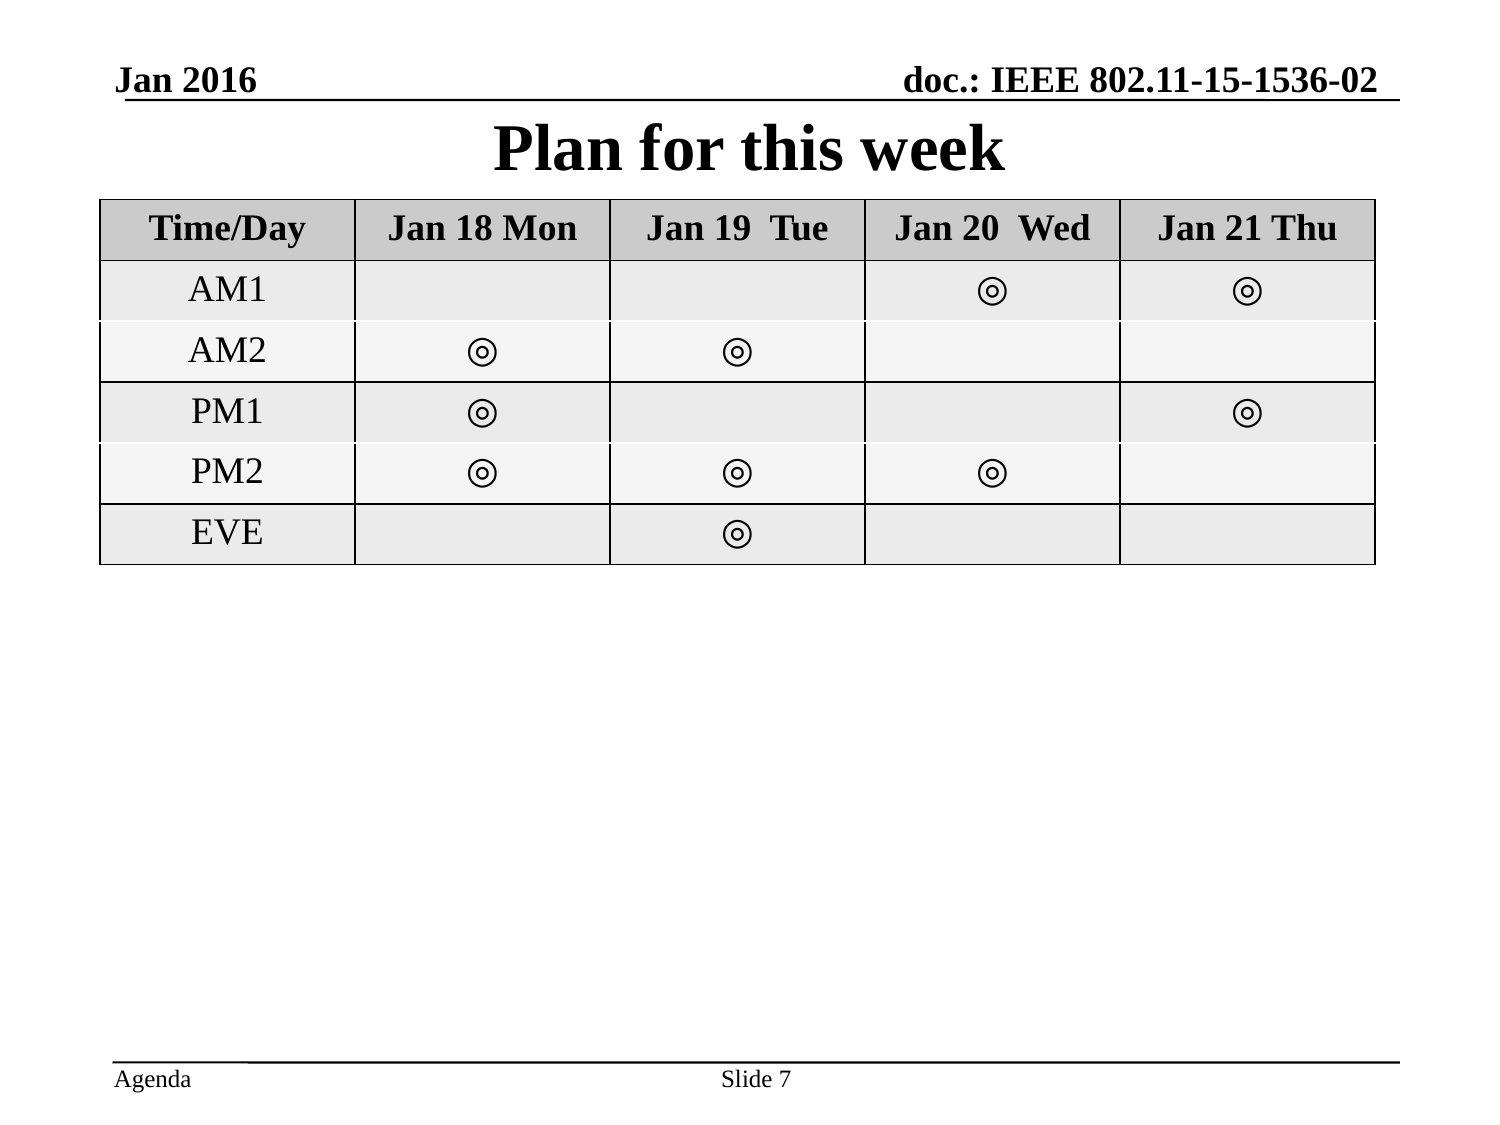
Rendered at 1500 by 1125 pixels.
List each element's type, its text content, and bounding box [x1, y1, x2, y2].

table_cell EVE [101, 505, 354, 564]
table_cell [356, 261, 609, 320]
table_cell [611, 383, 864, 442]
table_cell [1121, 444, 1374, 503]
table_header Jan 19 Tue [611, 200, 864, 260]
table_cell [866, 383, 1119, 442]
slide_number Slide 7 [712, 1061, 800, 1093]
table_cell ◎ [356, 383, 609, 442]
table_header Jan 21 Thu [1121, 200, 1374, 260]
table_cell [866, 322, 1119, 381]
table_header Time/Day [101, 200, 354, 260]
table_cell ◎ [611, 444, 864, 503]
table_cell PM1 [101, 383, 354, 442]
table_cell ◎ [1121, 383, 1374, 442]
table_cell [1121, 322, 1374, 381]
table_header Jan 18 Mon [356, 200, 609, 260]
table_cell [356, 505, 609, 564]
table_cell ◎ [611, 505, 864, 564]
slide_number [114, 54, 265, 101]
table_cell ◎ [611, 322, 864, 381]
table_cell ◎ [1121, 261, 1374, 320]
table_cell ◎ [356, 444, 609, 503]
table_cell [611, 261, 864, 320]
table_cell [866, 505, 1119, 564]
table_cell ◎ [866, 261, 1119, 320]
table_header Jan 20 Wed [866, 200, 1119, 260]
table_cell [1121, 505, 1374, 564]
table_cell ◎ [356, 322, 609, 381]
table_cell ◎ [866, 444, 1119, 503]
table_cell PM2 [101, 444, 354, 503]
table_cell AM1 [101, 261, 354, 320]
table_cell AM2 [101, 322, 354, 381]
title Plan for this week [112, 112, 1388, 176]
